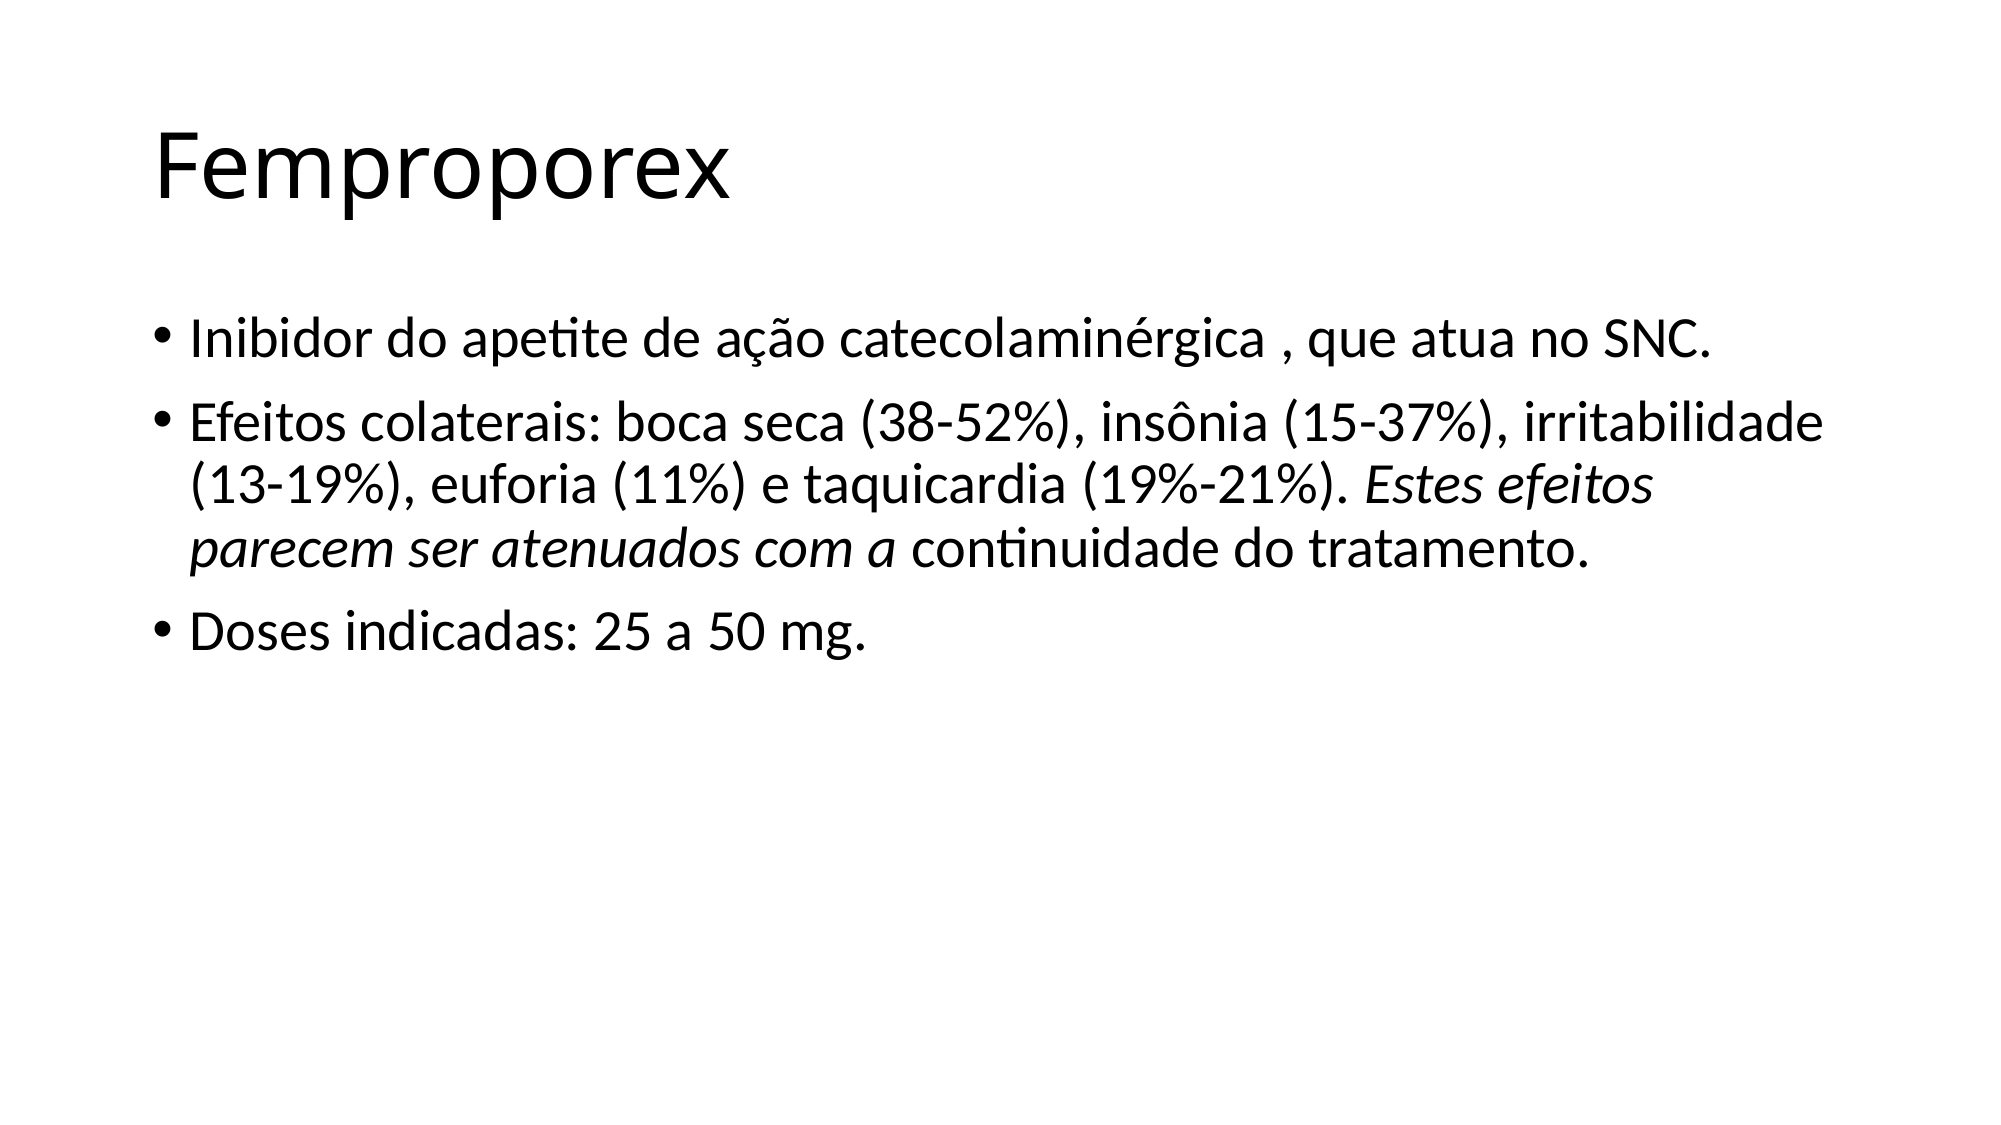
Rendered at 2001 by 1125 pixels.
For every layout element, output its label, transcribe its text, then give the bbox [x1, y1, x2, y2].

title Femproporex [137, 59, 1863, 278]
list Inibidor do apetite de ação catecolaminérgica , que atua no SNC. Efeitos colaterais: boca seca (38-52%), insônia (15-37%), irritabilidade (13-19%), euforia (11%) e taquicardia (19%-21%). Estes efeitos parecem ser atenuados com a continuidade do tratamento. Doses indicadas: 25 a 50 mg. [137, 299, 1863, 1014]
